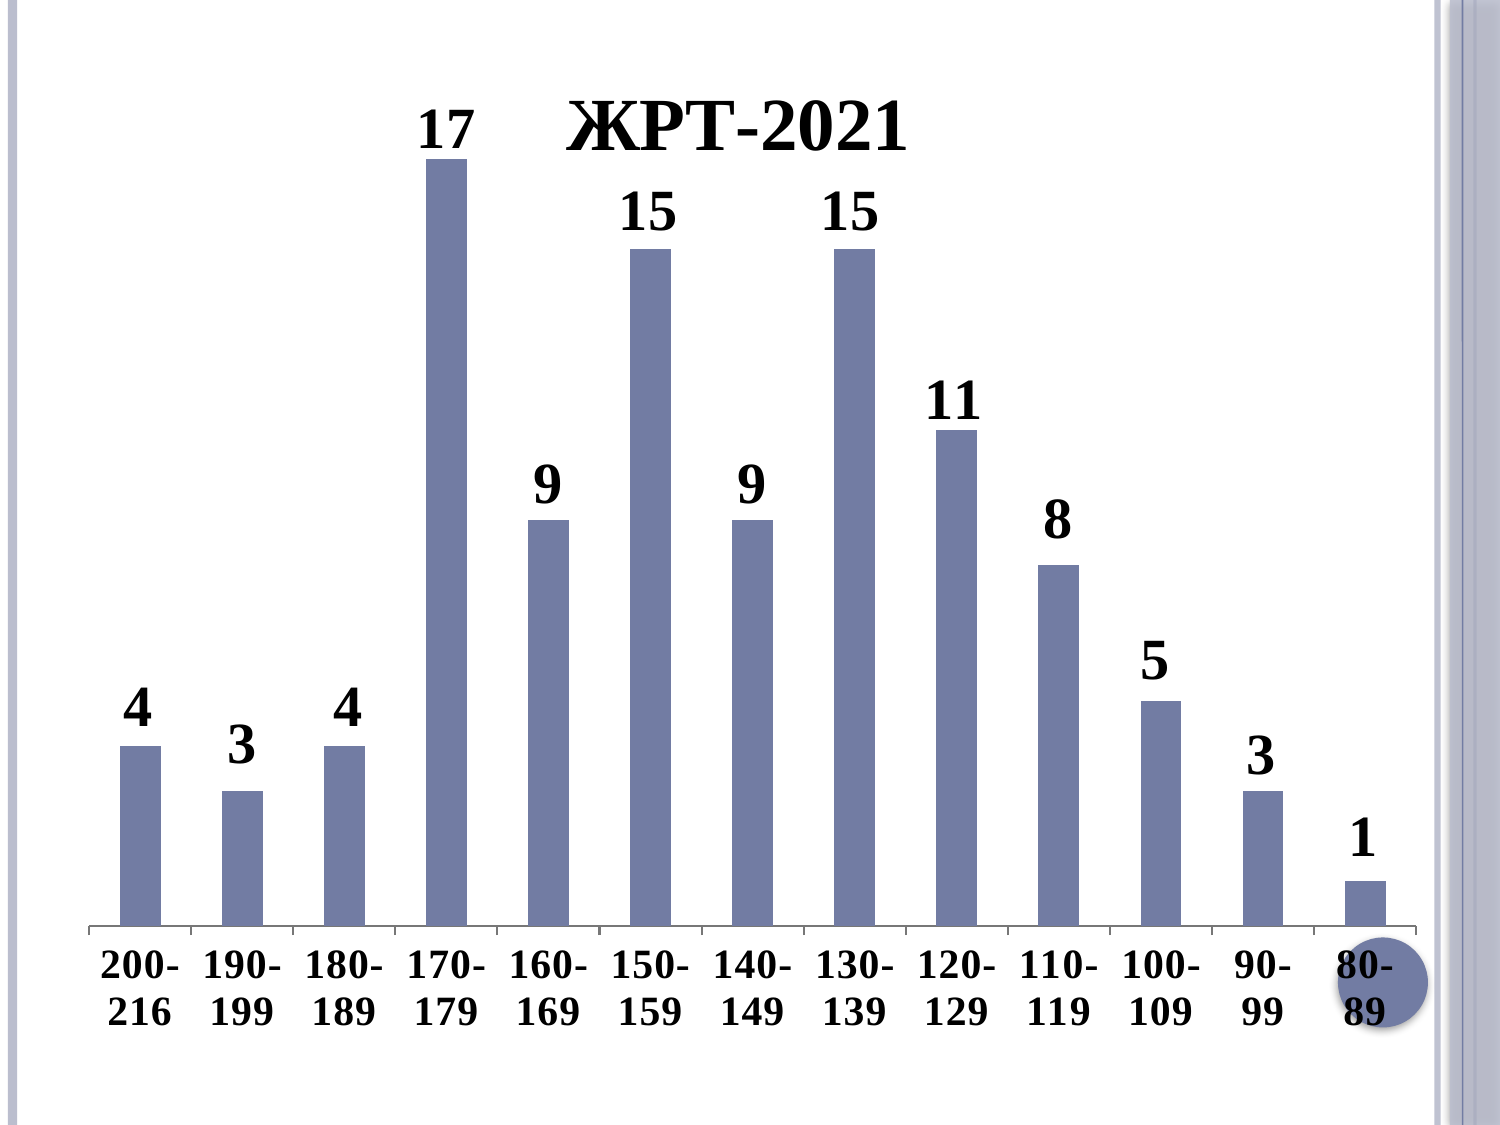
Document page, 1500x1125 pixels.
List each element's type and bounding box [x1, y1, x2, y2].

chart [28, 30, 1448, 1107]
